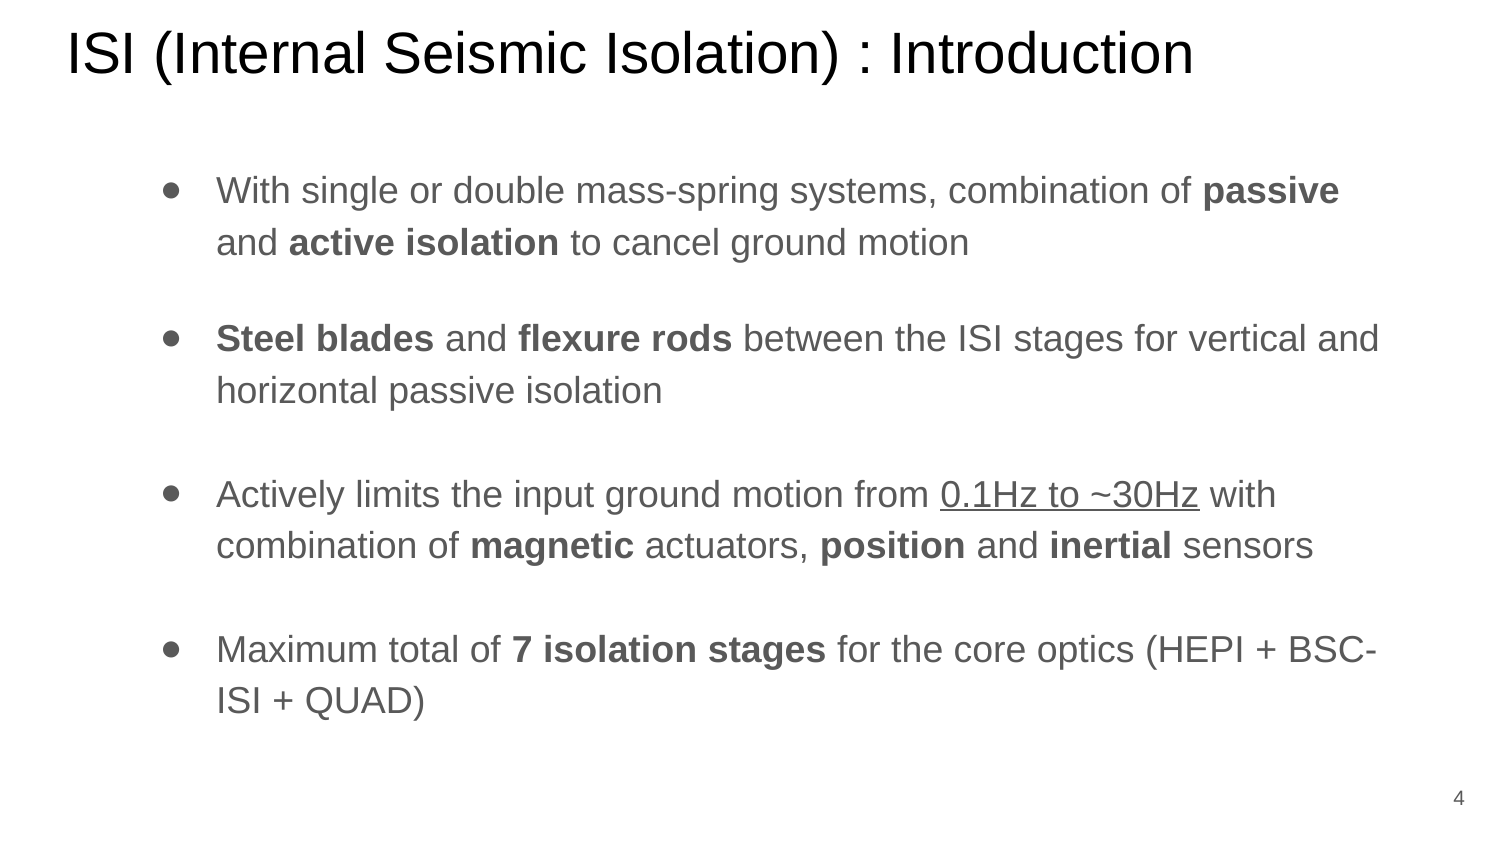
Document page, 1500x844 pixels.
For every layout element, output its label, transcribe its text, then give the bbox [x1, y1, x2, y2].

title ISI (Internal Seismic Isolation) : Introduction [51, 0, 1449, 94]
slide_number ‹#› [1389, 764, 1480, 830]
list With single or double mass-spring systems, combination of passive and active isolation to cancel ground motion Steel blades and flexure rods between the ISI stages for vertical and horizontal passive isolation Actively limits the input ground motion from 0.1Hz to ~30Hz with combination of magnetic actuators, position and inertial sensors Maximum total of 7 isolation stages for the core optics (HEPI + BSC-ISI + QUAD) [51, 144, 1401, 784]
